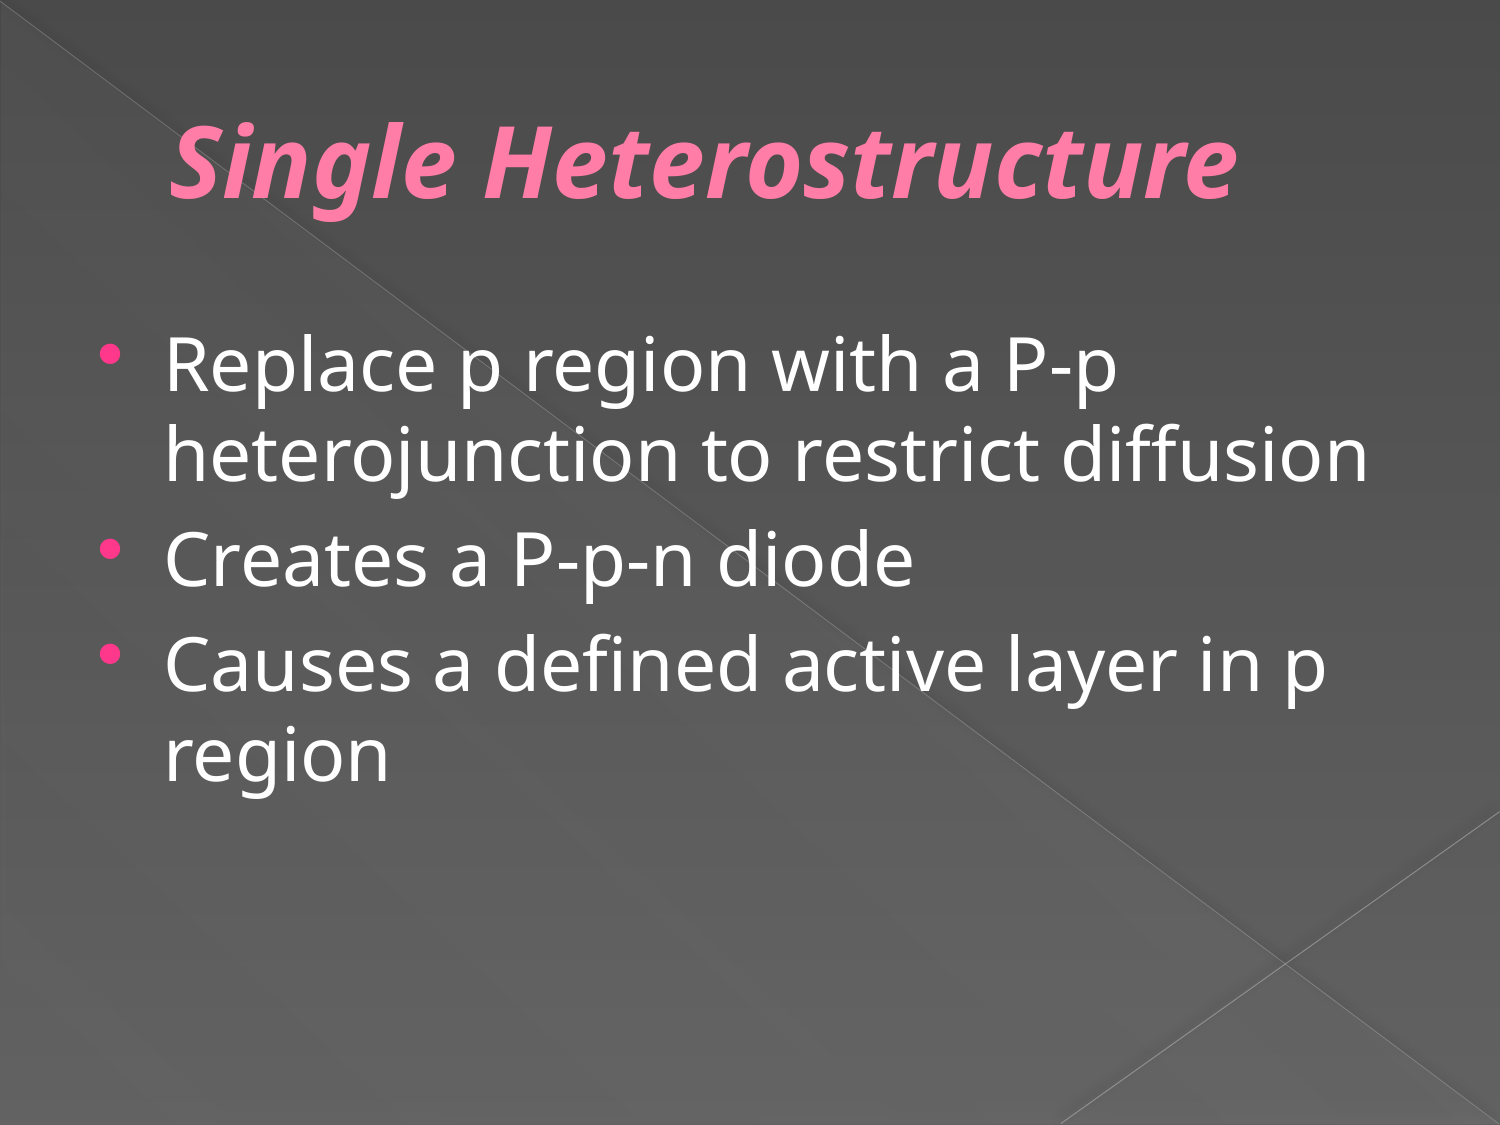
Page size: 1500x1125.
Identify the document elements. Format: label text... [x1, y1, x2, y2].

title Single Heterostructure [75, 43, 1425, 274]
list Replace p region with a P-p heterojunction to restrict diffusion Creates a P-p-n diode Causes a defined active layer in p region [75, 308, 1425, 1059]
